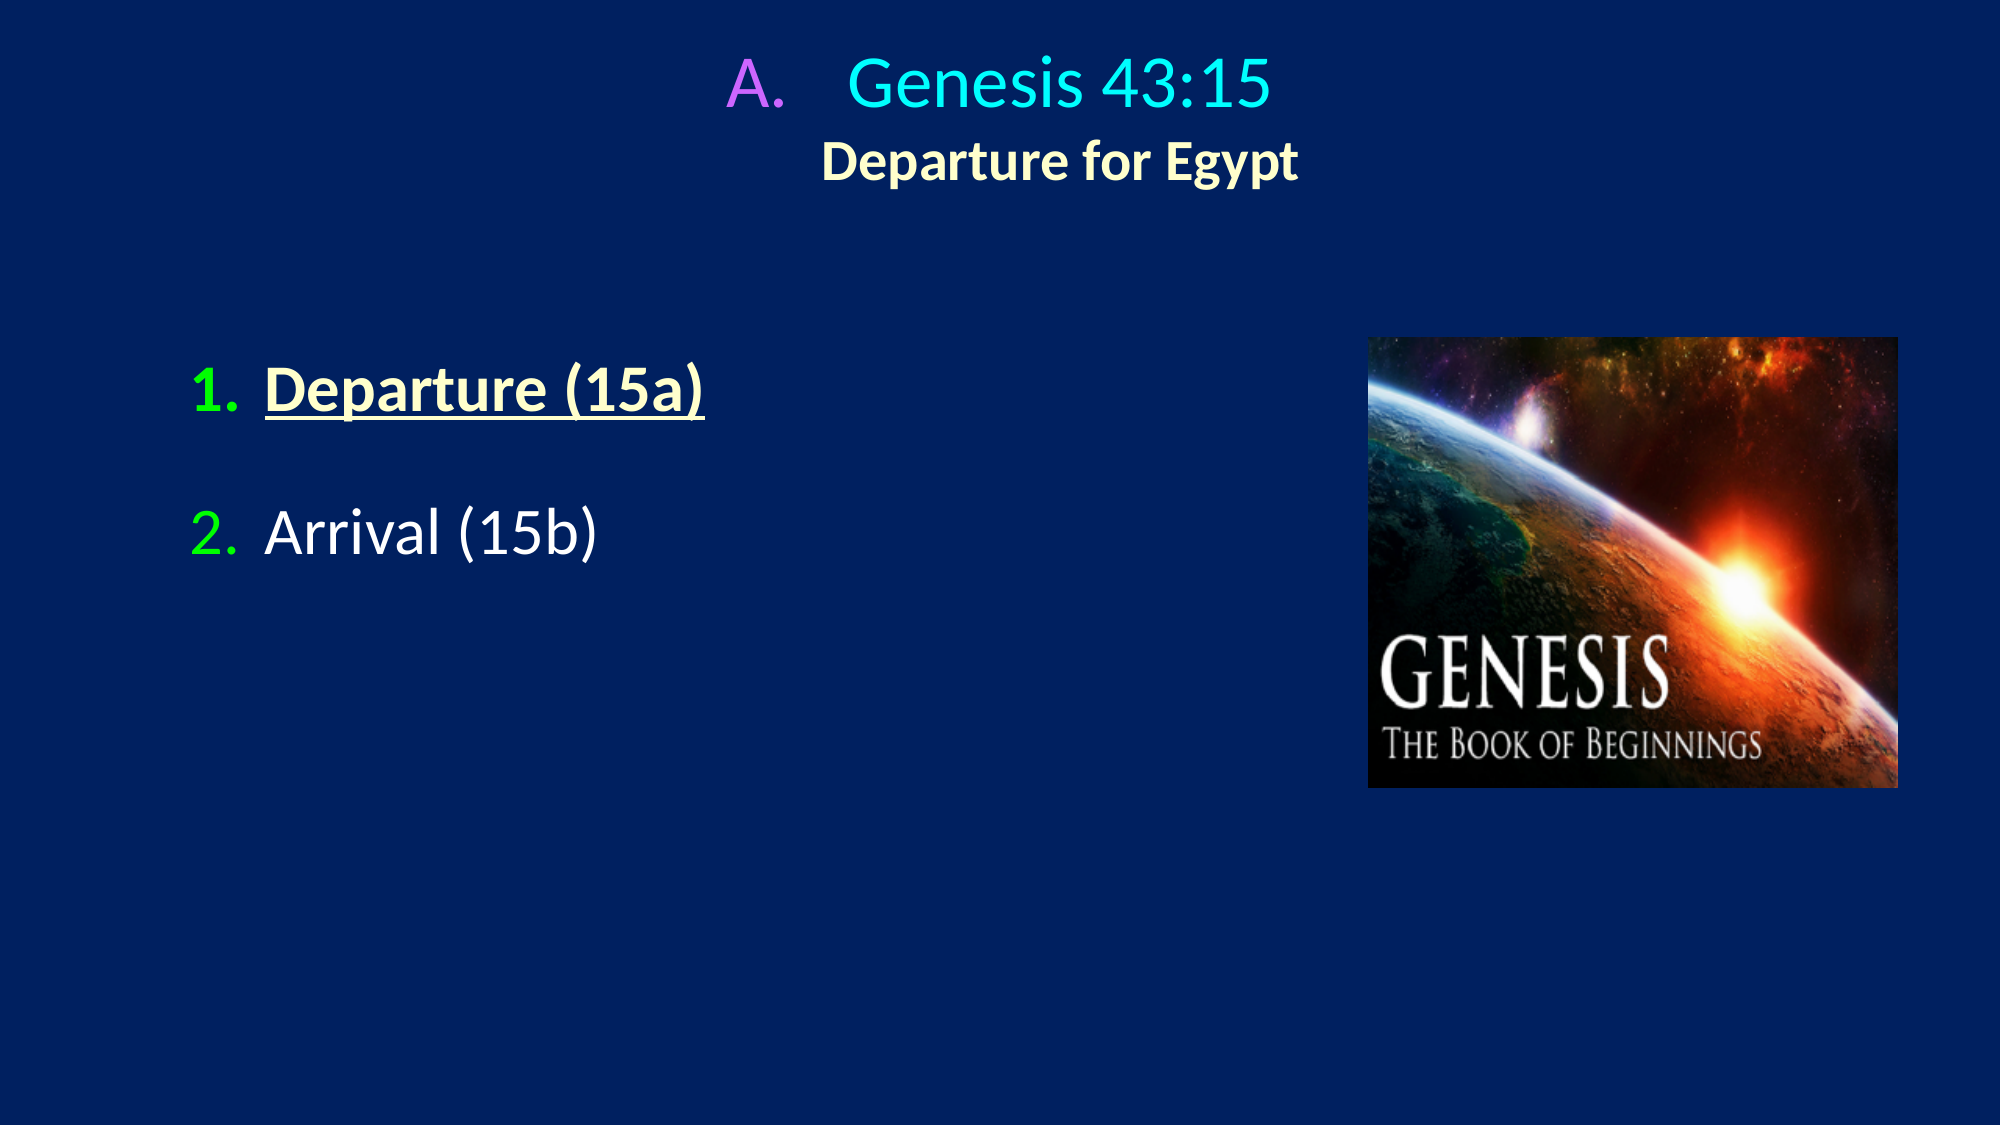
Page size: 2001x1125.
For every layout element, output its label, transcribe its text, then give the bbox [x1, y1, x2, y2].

list Departure (15a) Arrival (15b) [174, 337, 1288, 788]
title Genesis 43:15 Departure for Egypt [392, 37, 1607, 188]
picture [1367, 337, 1898, 788]
